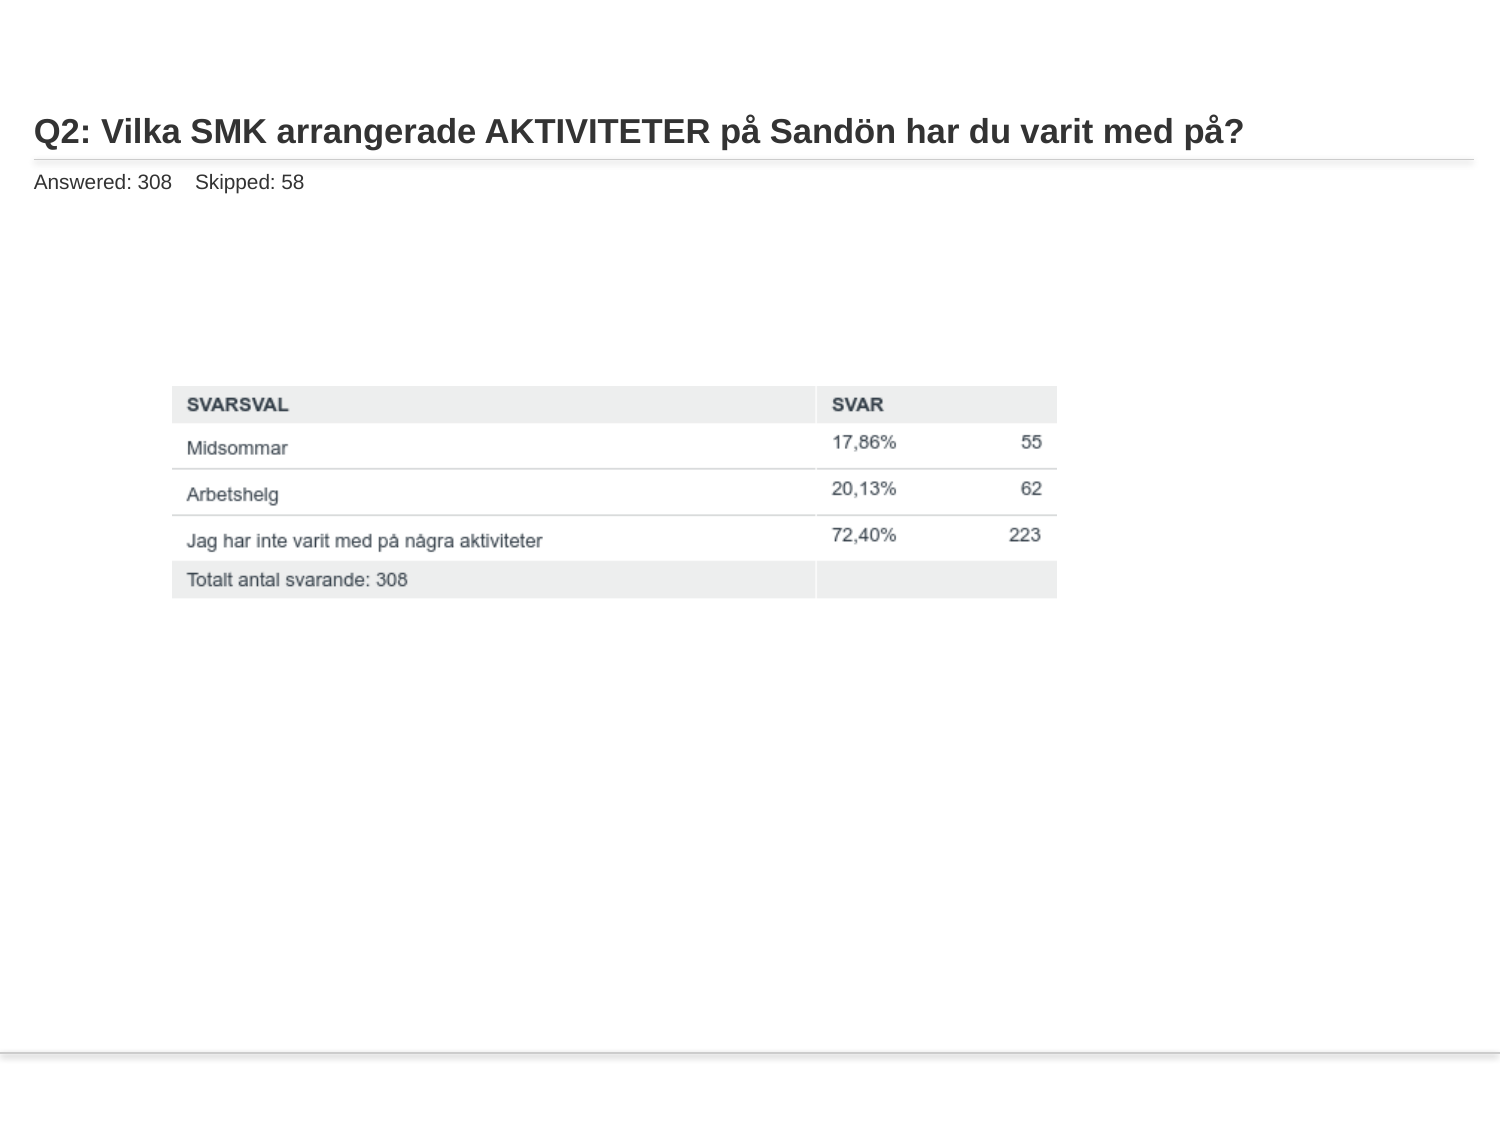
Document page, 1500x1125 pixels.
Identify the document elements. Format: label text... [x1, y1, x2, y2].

picture [171, 386, 1057, 600]
list Answered: 308 Skipped: 58 [18, 161, 894, 216]
title Q2: Vilka SMK arrangerade AKTIVITETER på Sandön har du varit med på? [18, 72, 1369, 159]
